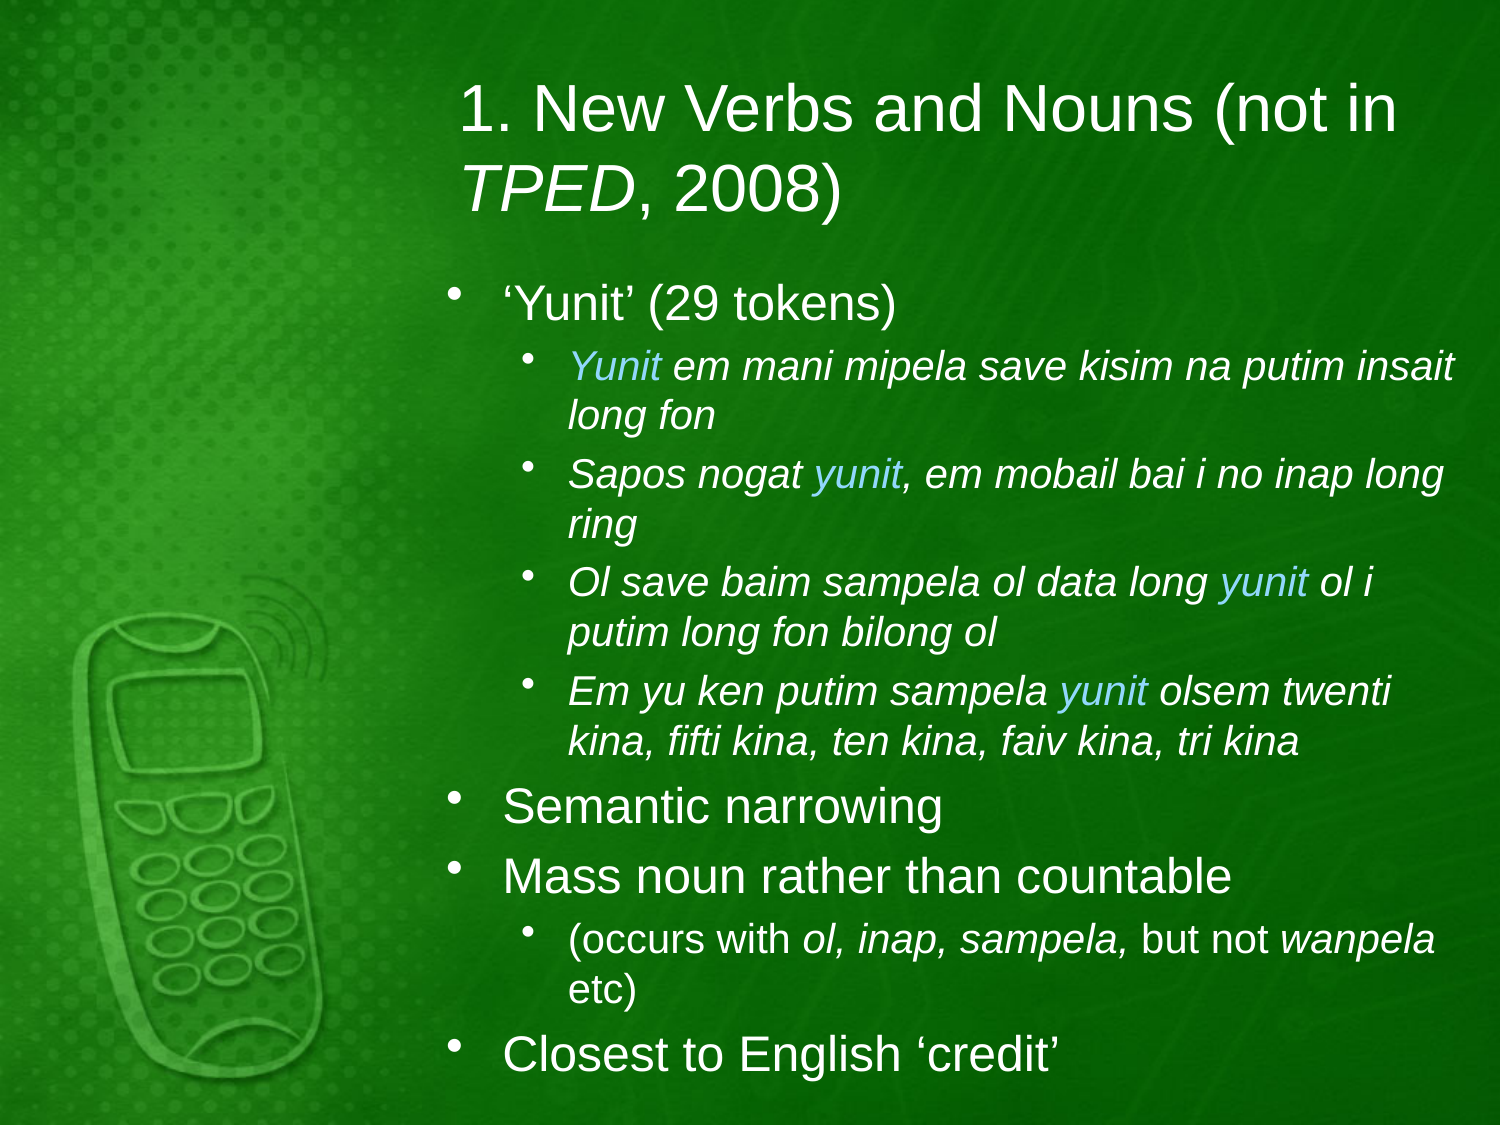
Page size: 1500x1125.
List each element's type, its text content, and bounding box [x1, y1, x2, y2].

picture [0, 0, 1500, 1125]
list ‘Yunit’ (29 tokens) Yunit em mani mipela save kisim na putim insait long fon Sapos nogat yunit, em mobail bai i no inap long ring Ol save baim sampela ol data long yunit ol i putim long fon bilong ol Em yu ken putim sampela yunit olsem twenti kina, fifti kina, ten kina, faiv kina, tri kina Semantic narrowing Mass noun rather than countable (occurs with ol, inap, sampela, but not wanpela etc) Closest to English ‘credit’ [431, 262, 1480, 1005]
title 1. New Verbs and Nouns (not in TPED, 2008) [443, 45, 1480, 233]
